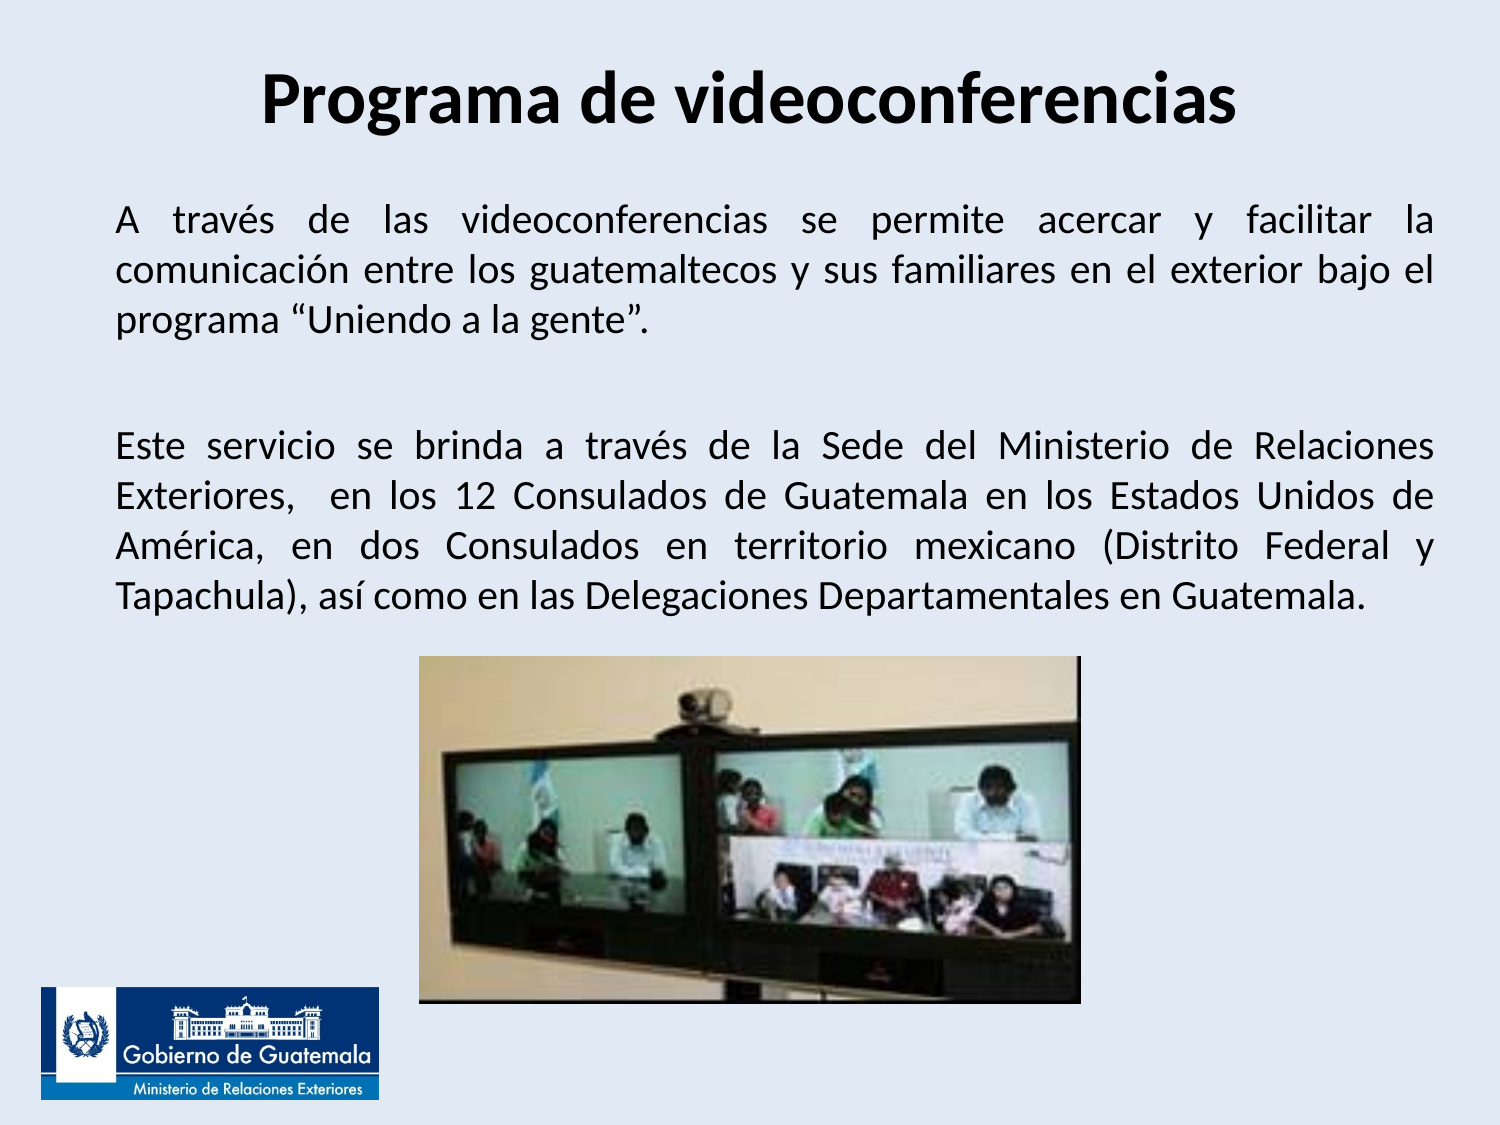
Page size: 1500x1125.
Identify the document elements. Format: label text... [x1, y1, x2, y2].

picture [418, 656, 1081, 1004]
list A través de las videoconferencias se permite acercar y facilitar la comunicación entre los guatemaltecos y sus familiares en el exterior bajo el programa “Uniendo a la gente”. Este servicio se brinda a través de la Sede del Ministerio de Relaciones Exteriores, en los 12 Consulados de Guatemala en los Estados Unidos de América, en dos Consulados en territorio mexicano (Distrito Federal y Tapachula), así como en las Delegaciones Departamentales en Guatemala. [100, 184, 1451, 1071]
title Programa de videoconferencias [75, 45, 1425, 233]
picture [41, 987, 379, 1100]
